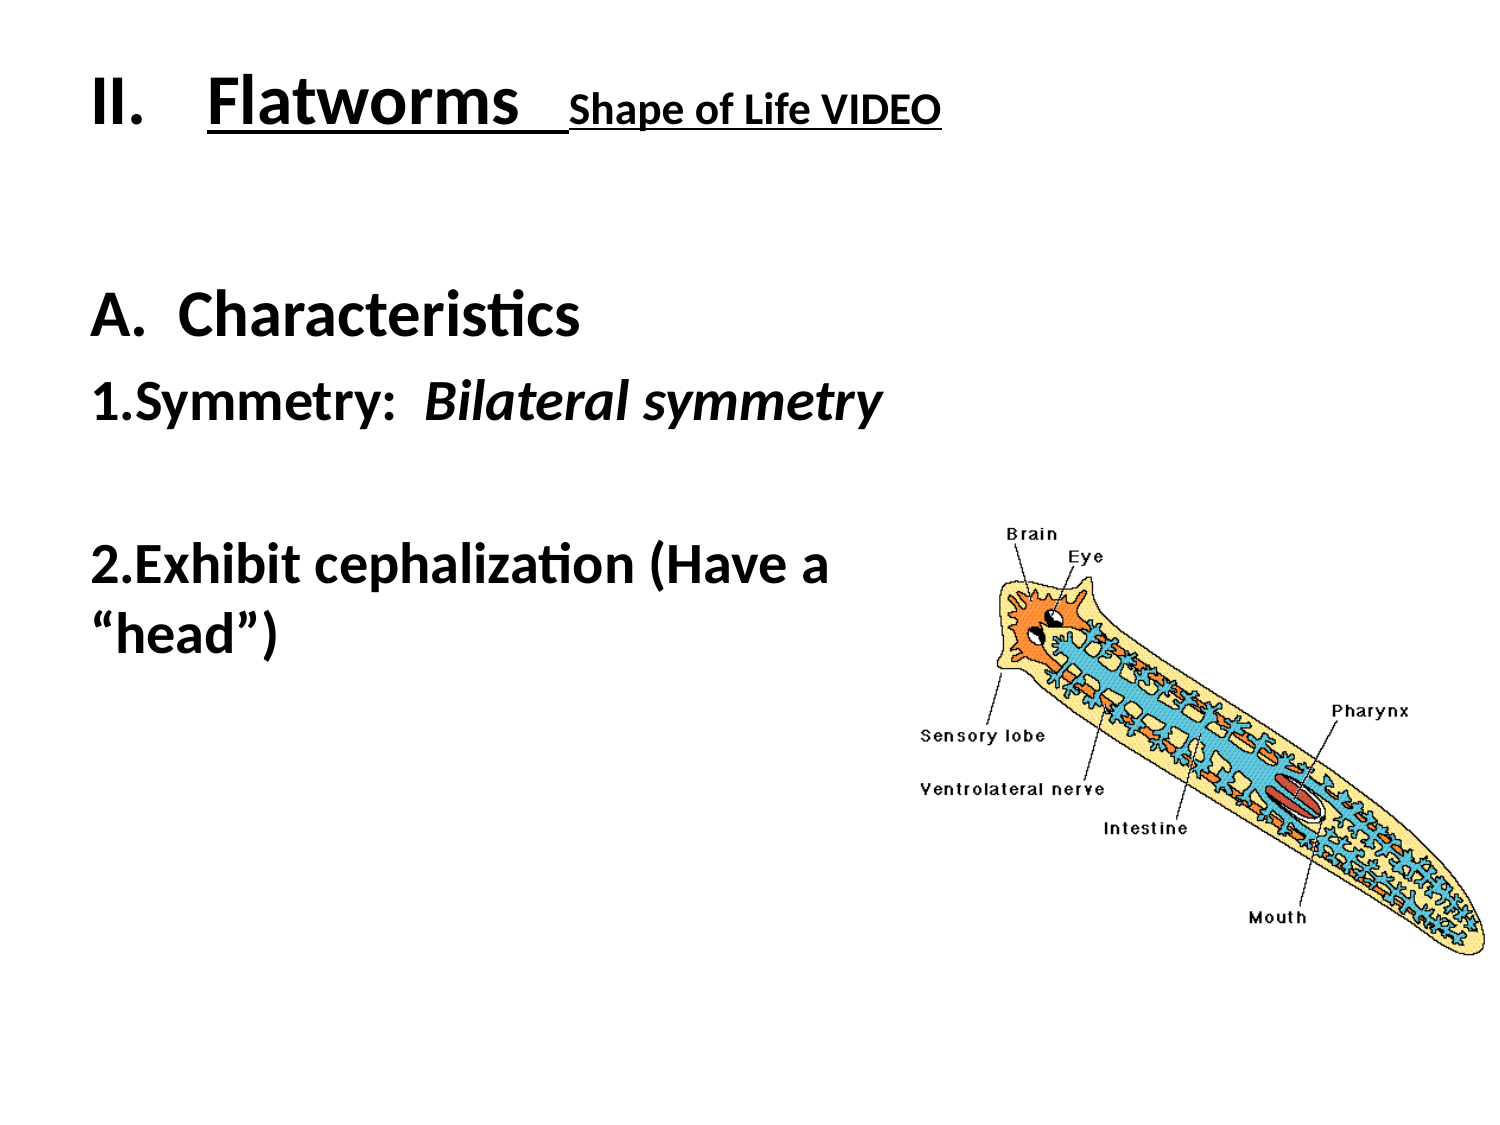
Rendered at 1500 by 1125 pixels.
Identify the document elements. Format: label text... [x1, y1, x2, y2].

picture [902, 515, 1498, 967]
title II. Flatworms Shape of Life VIDEO [75, 45, 1425, 233]
list A. Characteristics Symmetry: Bilateral symmetry 2.Exhibit cephalization (Have a “head”) [75, 262, 951, 1005]
